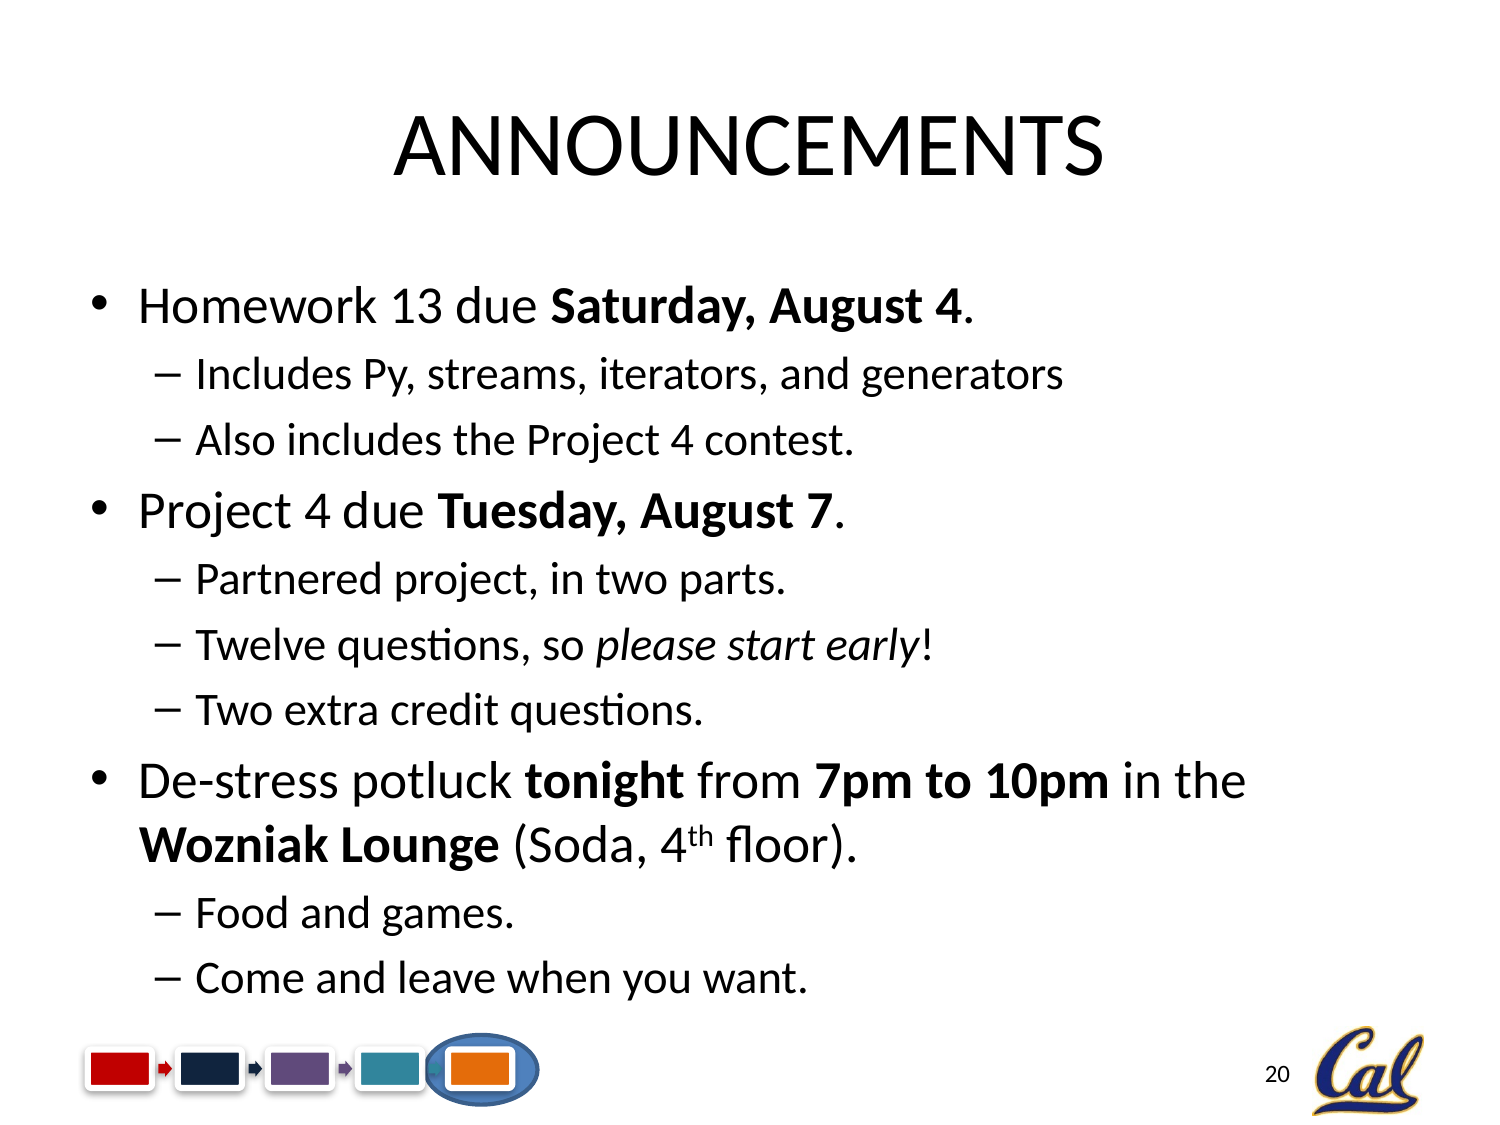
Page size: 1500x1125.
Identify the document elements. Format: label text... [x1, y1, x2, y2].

list Homework 13 due Saturday, August 4. Includes Py, streams, iterators, and generators Also includes the Project 4 contest. Project 4 due Tuesday, August 7. Partnered project, in two parts. Twelve questions, so please start early! Two extra credit questions. De-stress potluck tonight from 7pm to 10pm in the Wozniak Lounge (Soda, 4th floor). Food and games. Come and leave when you want. [75, 262, 1425, 1013]
title Announcements [75, 45, 1425, 233]
picture [1312, 1026, 1424, 1116]
